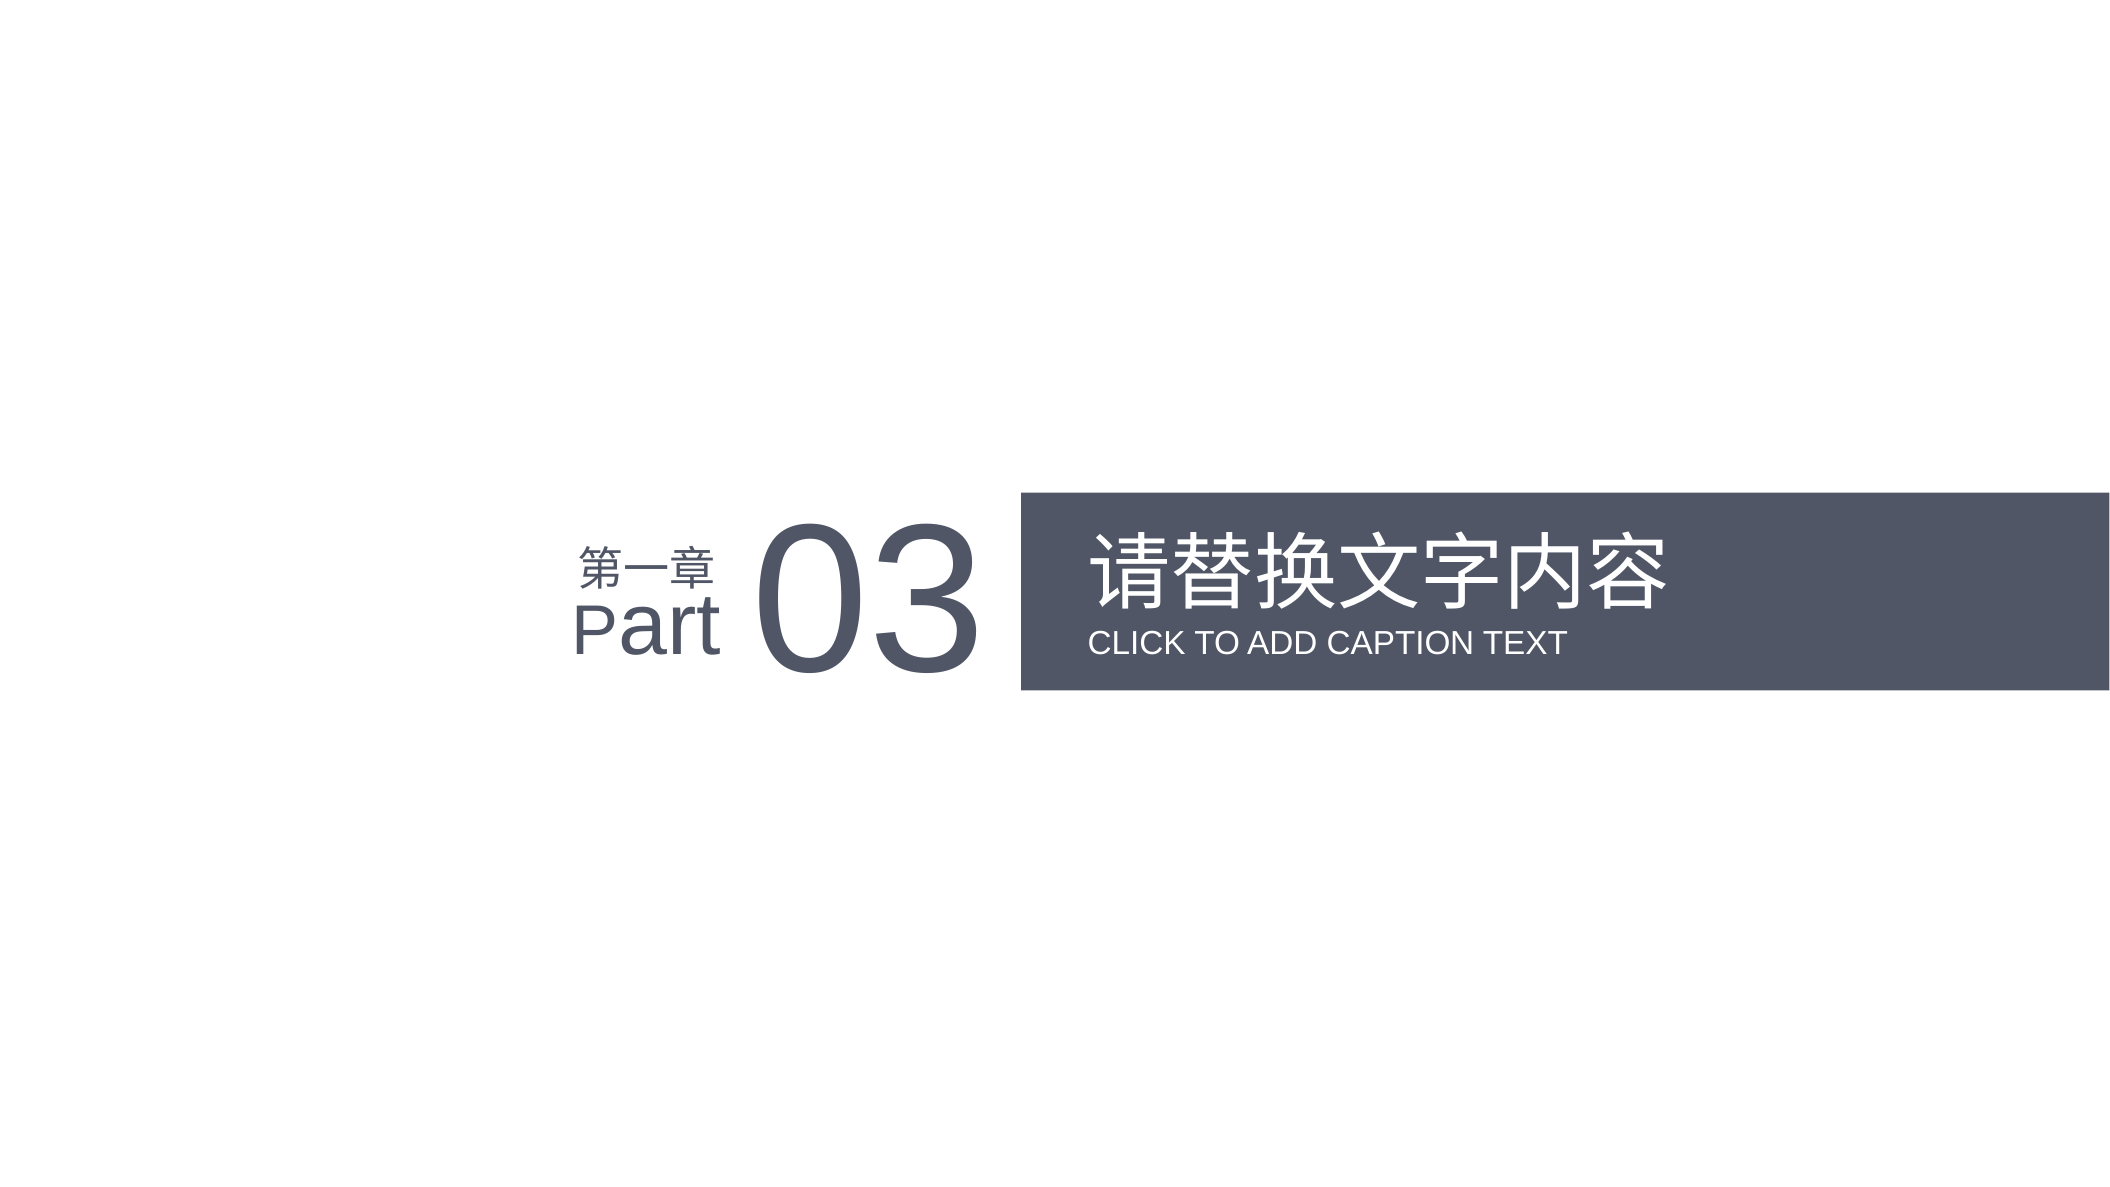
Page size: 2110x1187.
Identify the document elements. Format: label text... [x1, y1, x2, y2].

text_box [1021, 492, 2110, 691]
text_box Part [571, 566, 722, 673]
text_box 03 [751, 460, 986, 714]
text_box 请替换文字内容 [1087, 530, 1787, 621]
text_box CLICK TO ADD CAPTION TEXT [1087, 625, 1787, 662]
text_box 第一章 [577, 539, 716, 595]
